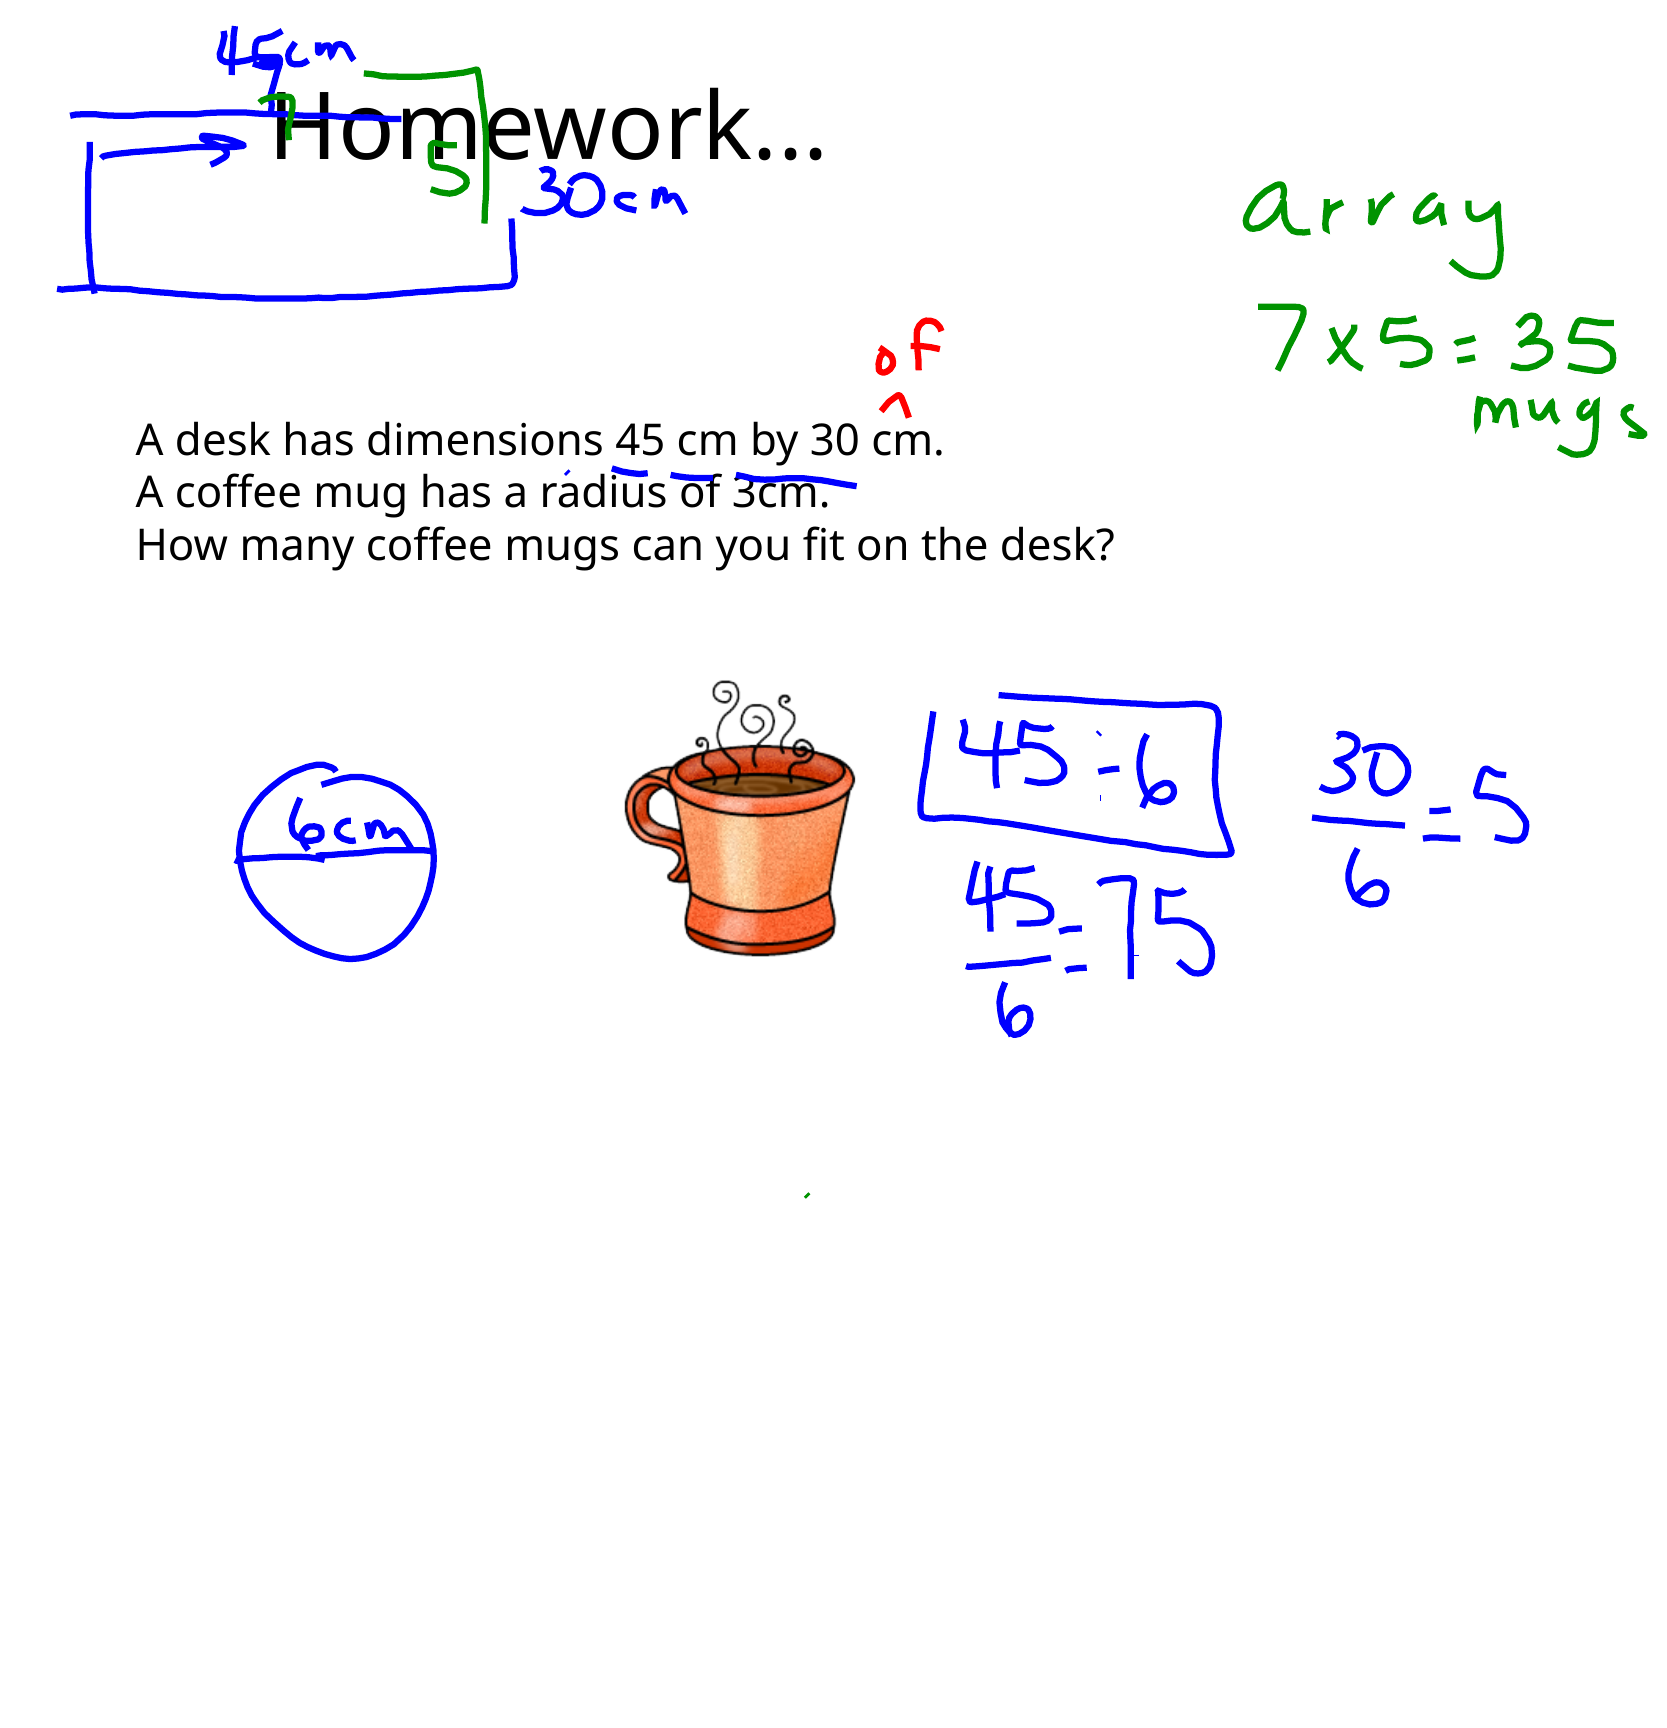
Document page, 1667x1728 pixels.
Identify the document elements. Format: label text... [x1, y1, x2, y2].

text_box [101, 62, 280, 165]
text_box Homework... [280, 58, 1171, 186]
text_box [219, 26, 355, 76]
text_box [1422, 768, 1527, 841]
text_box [878, 320, 942, 418]
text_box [566, 468, 857, 487]
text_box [1245, 184, 1501, 277]
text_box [965, 861, 1213, 1037]
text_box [962, 719, 1175, 808]
picture [595, 668, 909, 982]
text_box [522, 169, 686, 215]
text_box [1311, 733, 1409, 905]
text_box [919, 694, 1233, 856]
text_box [1258, 306, 1645, 455]
text_box [280, 95, 294, 112]
text_box A desk has dimensions 45 cm by 30 cm. A coffee mug has a radius of 3cm. How many coffee mugs can you fit on the desk? [120, 404, 1627, 577]
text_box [57, 112, 515, 299]
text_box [363, 69, 487, 224]
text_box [234, 797, 412, 861]
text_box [238, 764, 436, 960]
